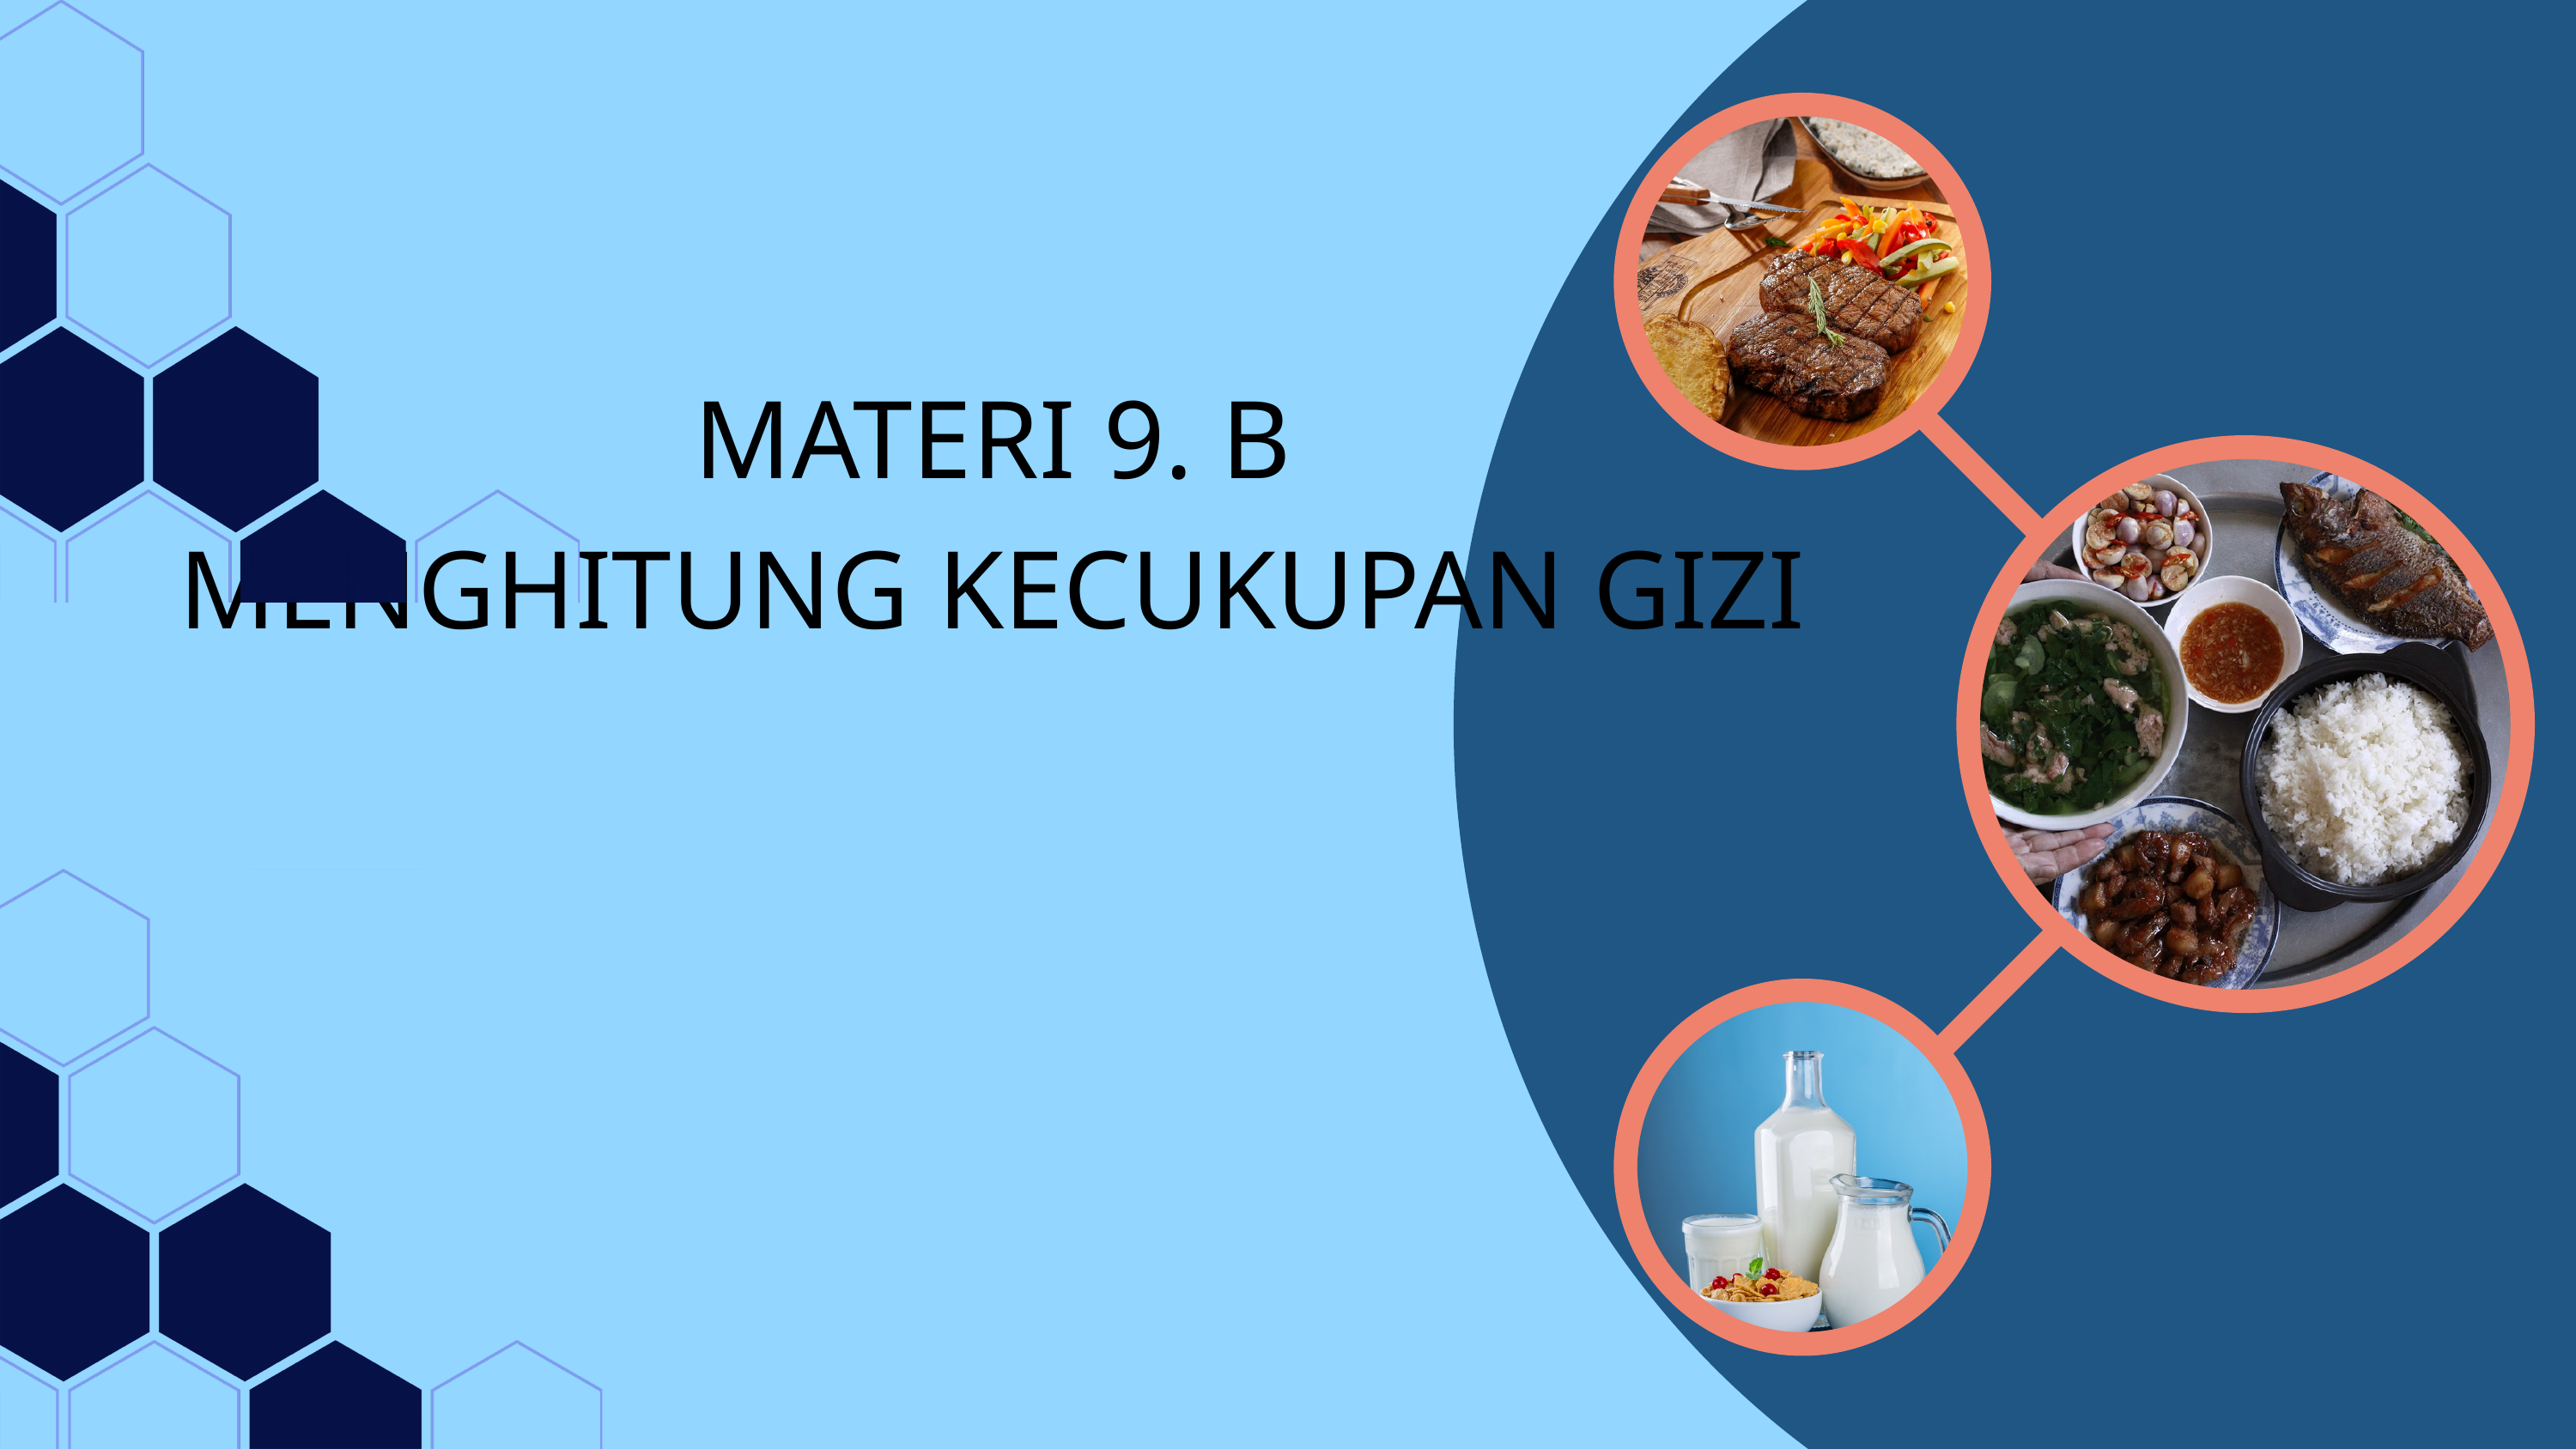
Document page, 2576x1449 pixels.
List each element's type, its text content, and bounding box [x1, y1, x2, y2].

text_box [0, 869, 603, 1449]
text_box MATERI 9. B MENGHITUNG KECUKUPAN GIZI [62, 349, 1448, 801]
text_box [1453, 0, 2576, 1449]
text_box [0, 0, 580, 603]
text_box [1613, 92, 2535, 1356]
